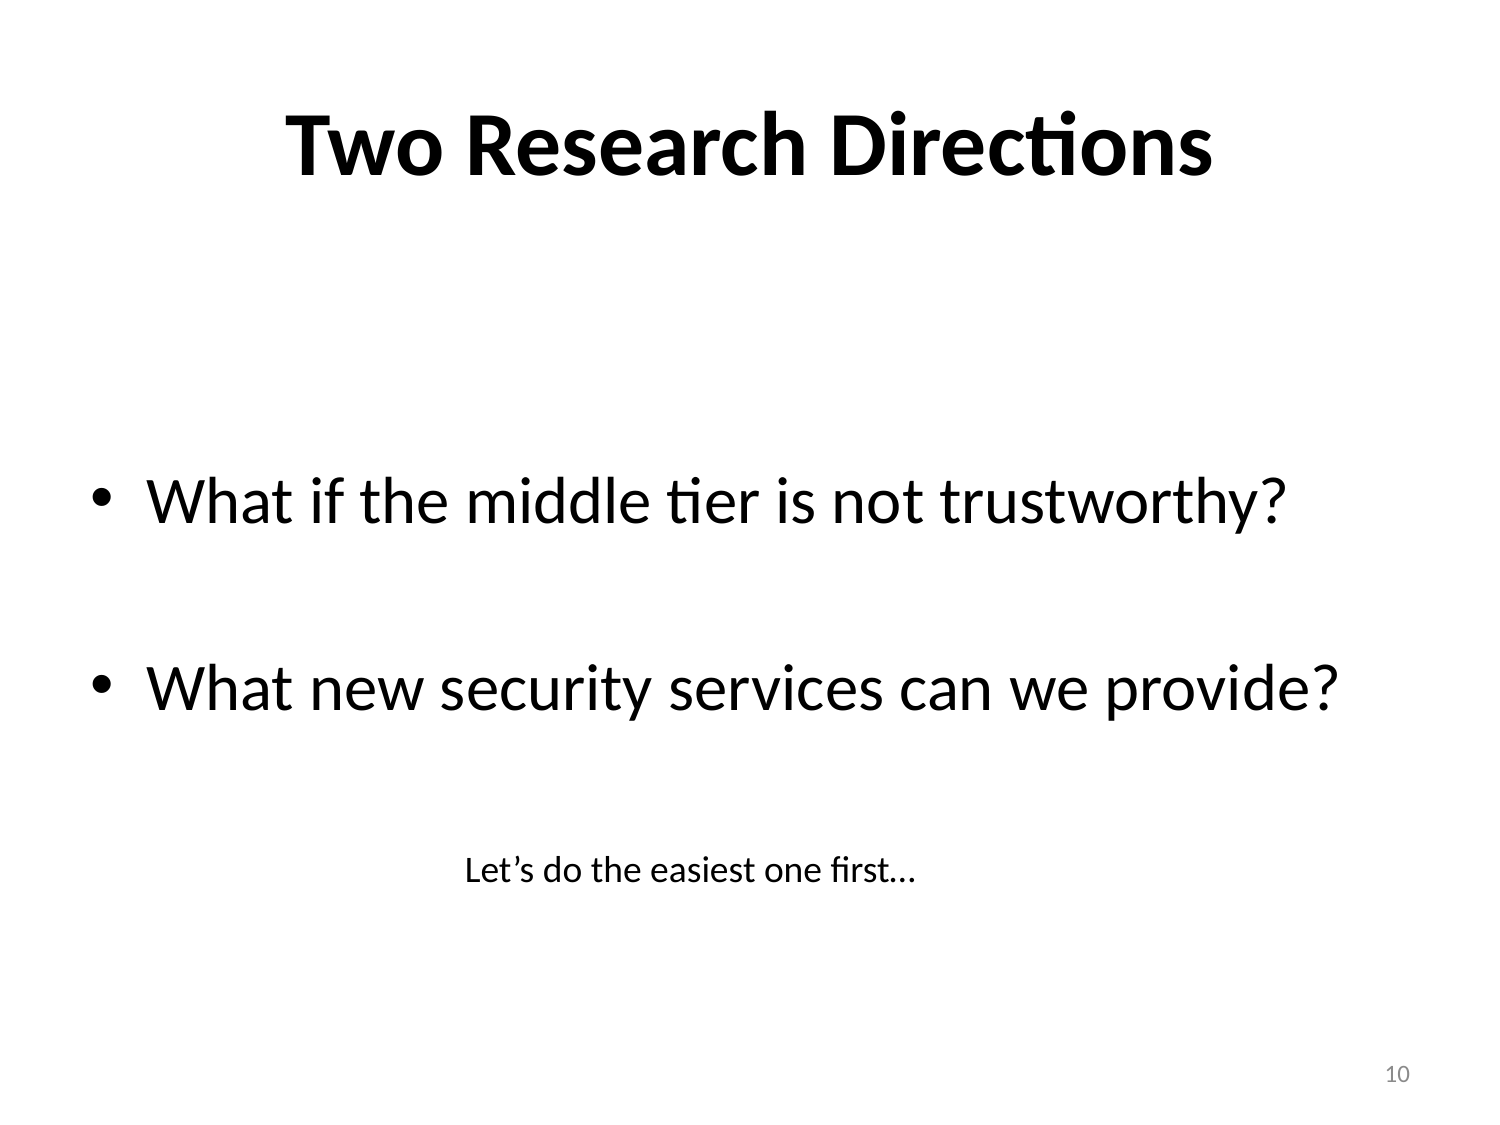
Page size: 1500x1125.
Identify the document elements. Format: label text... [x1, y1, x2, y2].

slide_number 10 [1074, 1042, 1425, 1103]
text_box Let’s do the easiest one first… [449, 837, 1438, 898]
title Two Research Directions [75, 45, 1425, 233]
list What if the middle tier is not trustworthy? What new security services can we provide? [75, 262, 1425, 1005]
